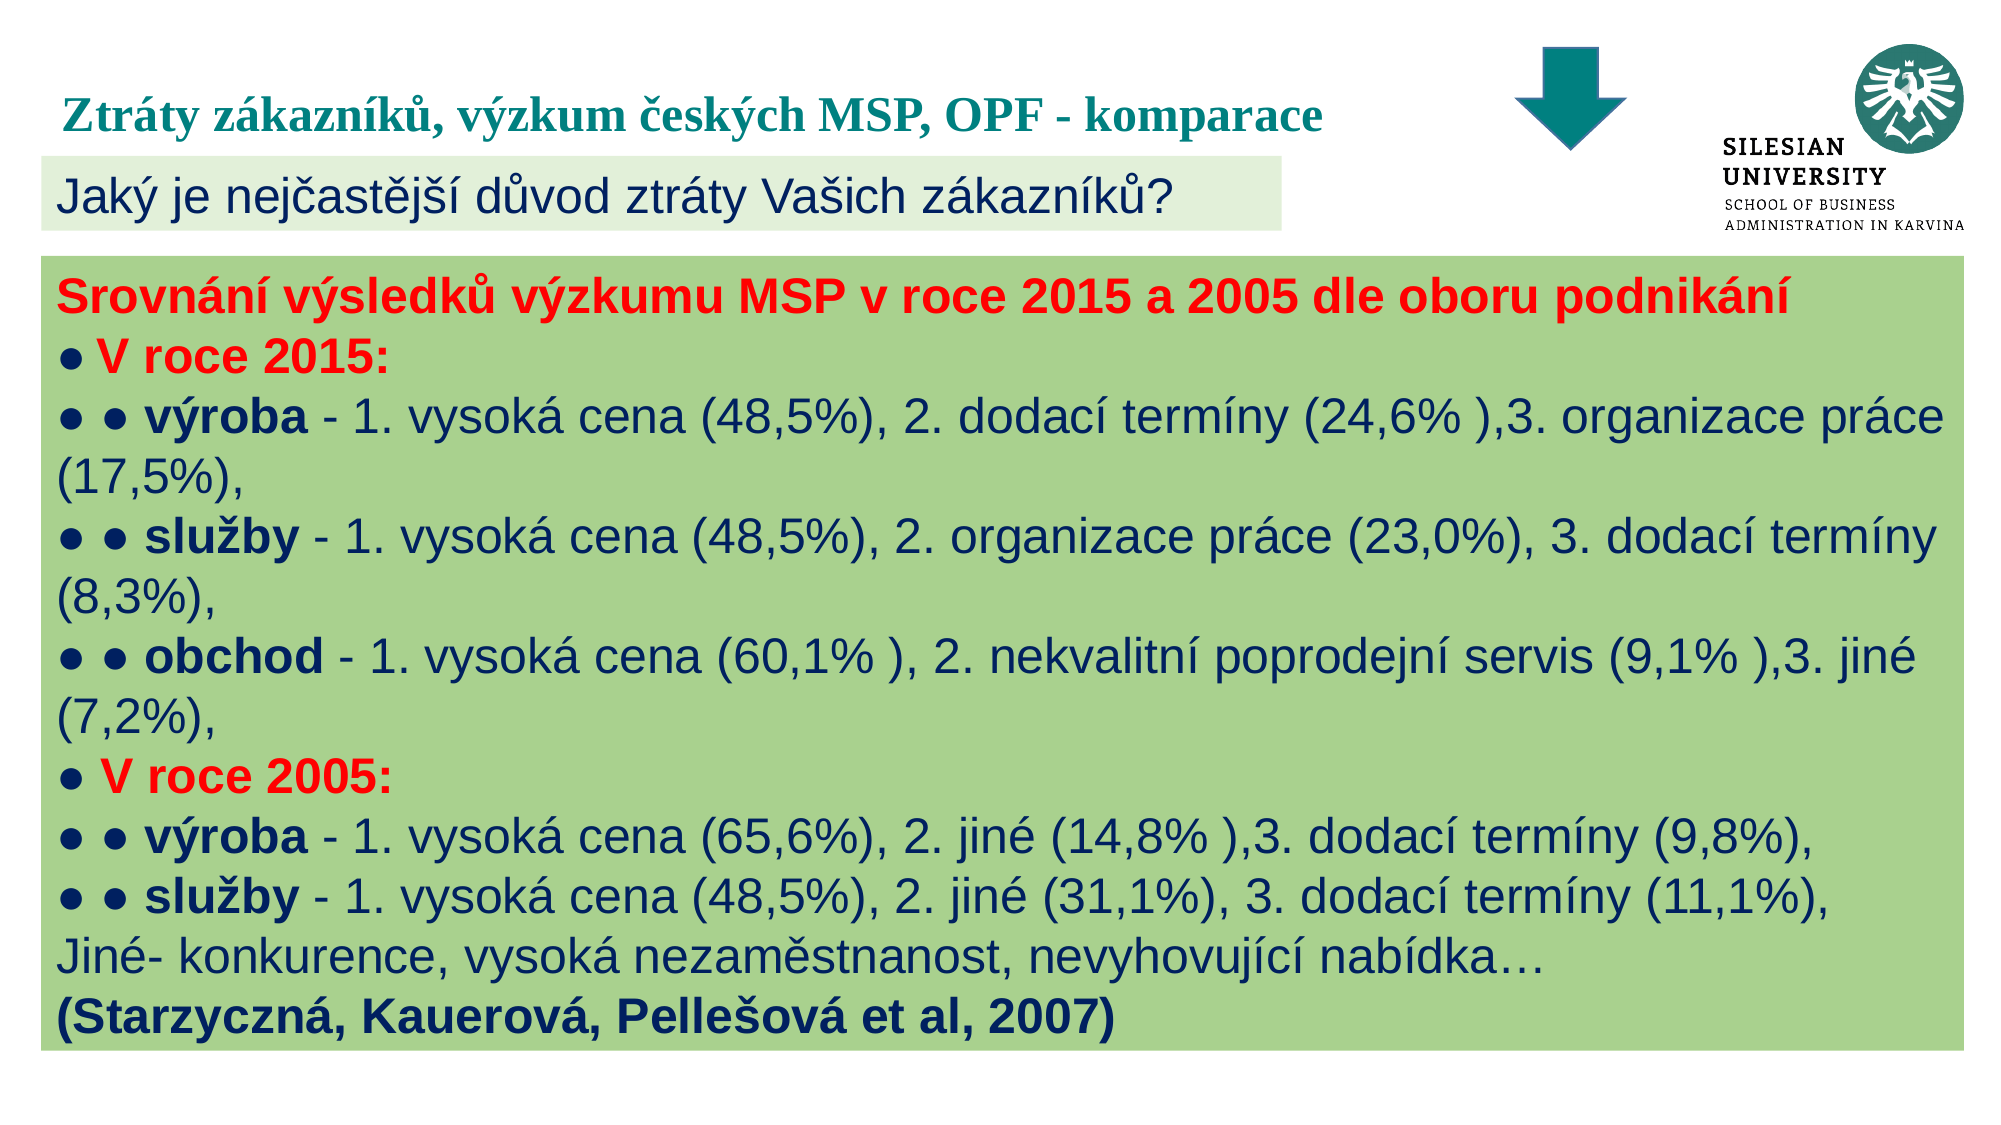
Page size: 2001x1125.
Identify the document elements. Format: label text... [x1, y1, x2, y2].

text_box [1514, 46, 1628, 151]
text_box [41, 32, 786, 116]
text_box Ztráty zákazníků, výzkum českých MSP, OPF - komparace [47, 73, 1340, 149]
text_box Jaký je nejčastější důvod ztráty Vašich zákazníků? [41, 155, 1282, 231]
picture [1723, 44, 1964, 230]
text_box Srovnání výsledků výzkumu MSP v roce 2015 a 2005 dle oboru podnikání ● V roce 2015: ● ● výroba - 1. vysoká cena (48,5%), 2. dodací termíny (24,6% ),3. organizace práce (17,5%), ● ● služby - 1. vysoká cena (48,5%), 2. organizace práce (23,0%), 3. dodací termíny (8,3%), ● ● obchod - 1. vysoká cena (60,1% ), 2. nekvalitní poprodejní servis (9,1% ),3. jiné (7,2%), ● V roce 2005: ● ● výroba - 1. vysoká cena (65,6%), 2. jiné (14,8% ),3. dodací termíny (9,8%), ● ● služby - 1. vysoká cena (48,5%), 2. jiné (31,1%), 3. dodací termíny (11,1%), Jiné- konkurence, vysoká nezaměstnanost, nevyhovující nabídka… (Starzyczná, Kauerová, Pellešová et al, 2007) [41, 255, 1964, 1051]
